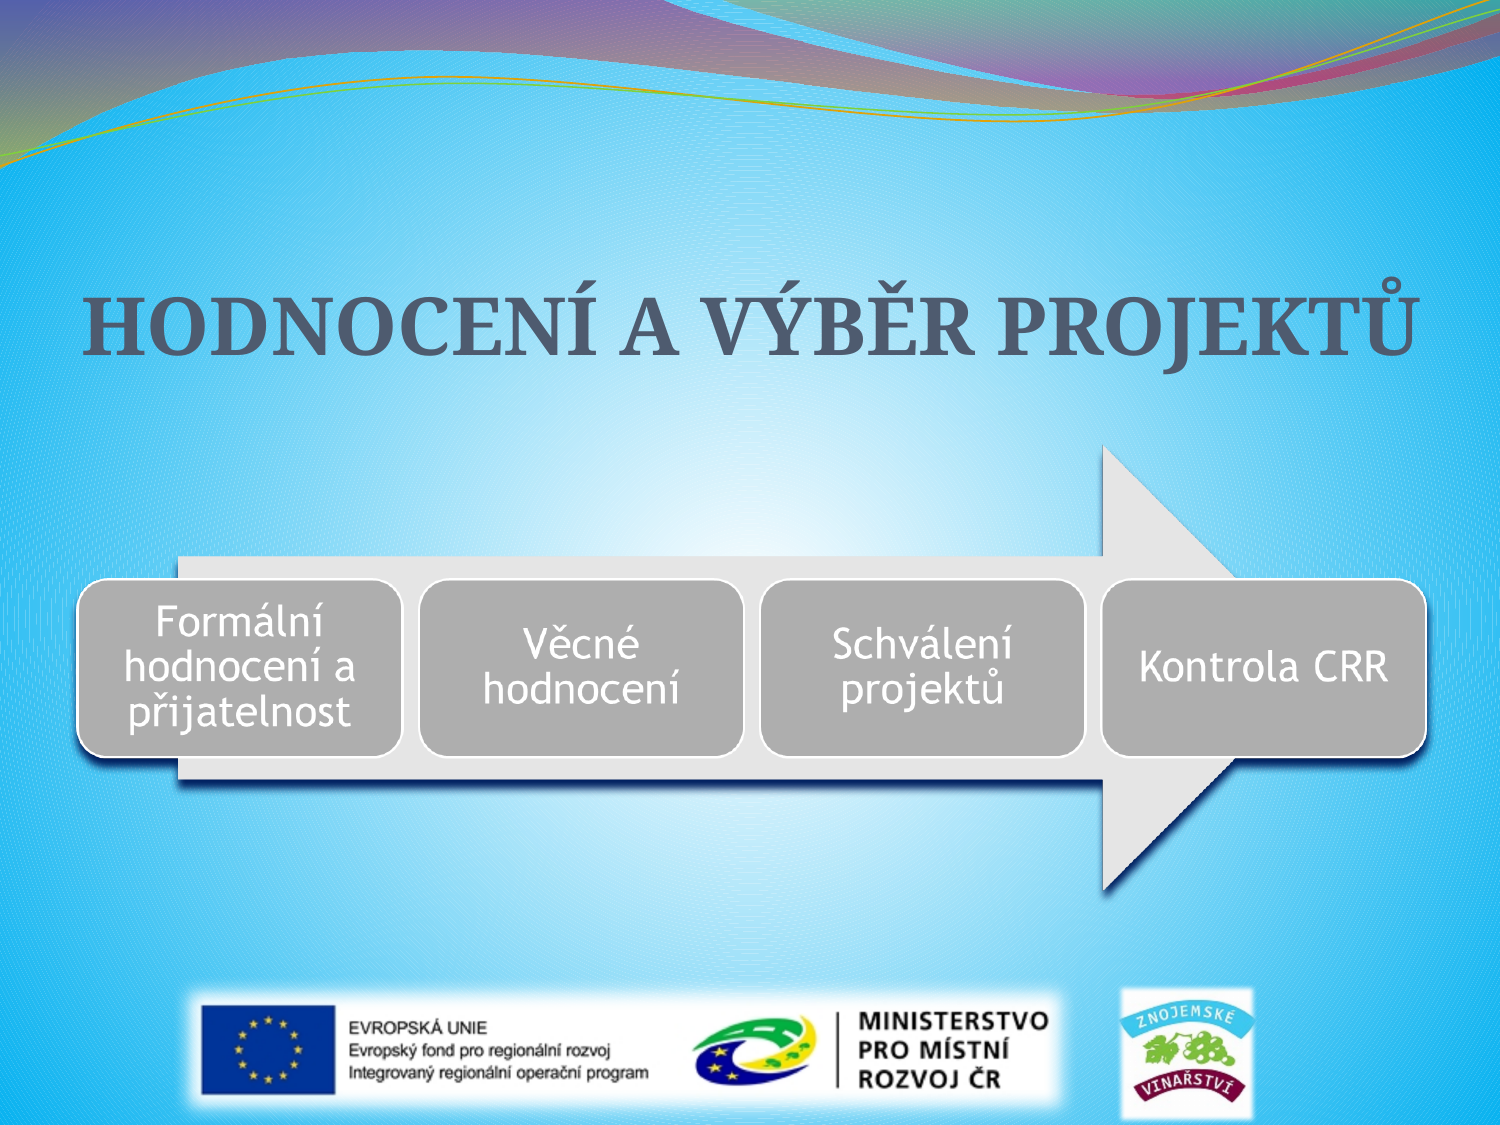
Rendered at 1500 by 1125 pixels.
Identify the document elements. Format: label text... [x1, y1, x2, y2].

picture [1115, 982, 1259, 1125]
title HODNOCENÍ A VÝBĚR PROJEKTŮ [76, 184, 1427, 372]
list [76, 444, 1427, 891]
picture [170, 974, 1078, 1125]
